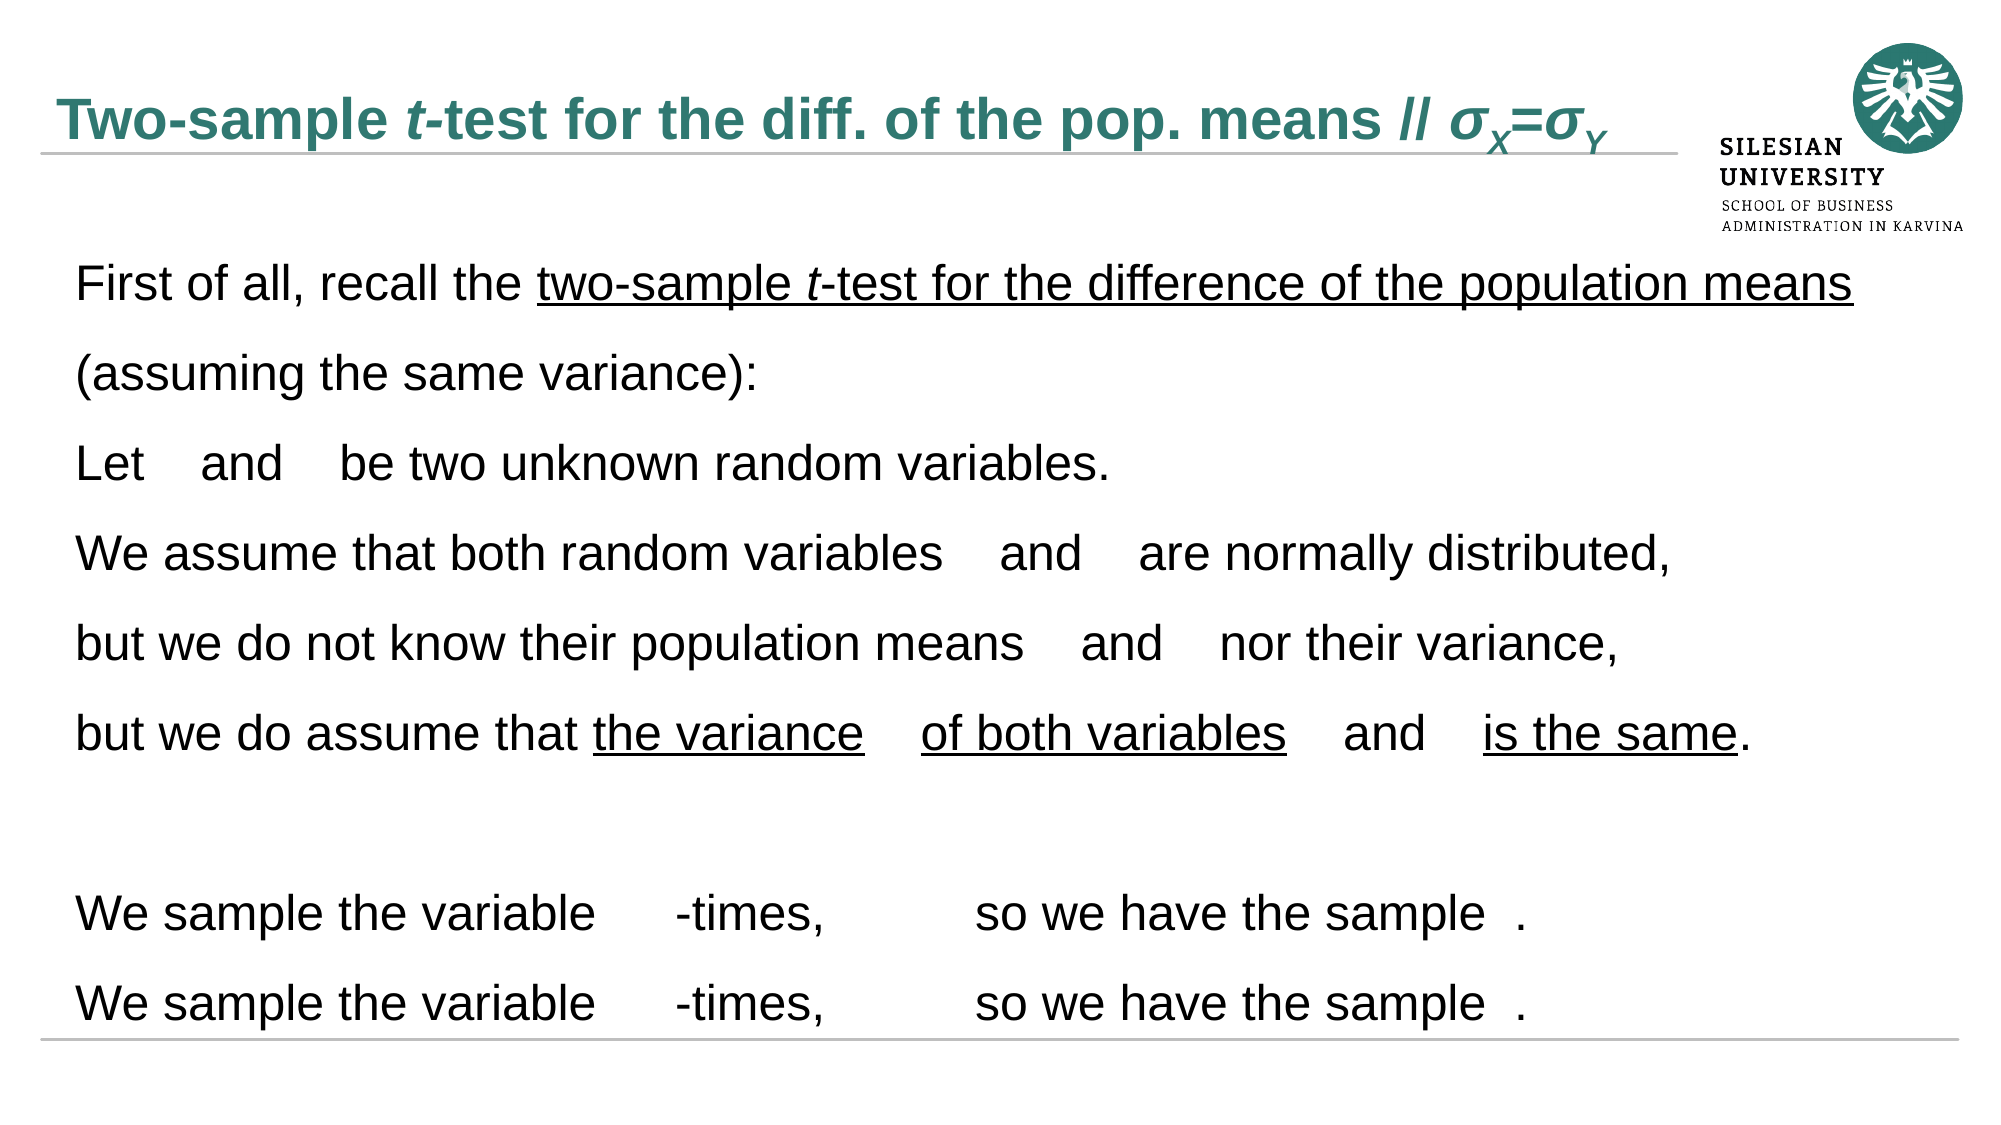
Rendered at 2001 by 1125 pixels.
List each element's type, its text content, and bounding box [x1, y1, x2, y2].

title Two-sample t-test for the diff. of the pop. means // σX=σY [41, 73, 1636, 150]
picture [1720, 43, 1963, 231]
